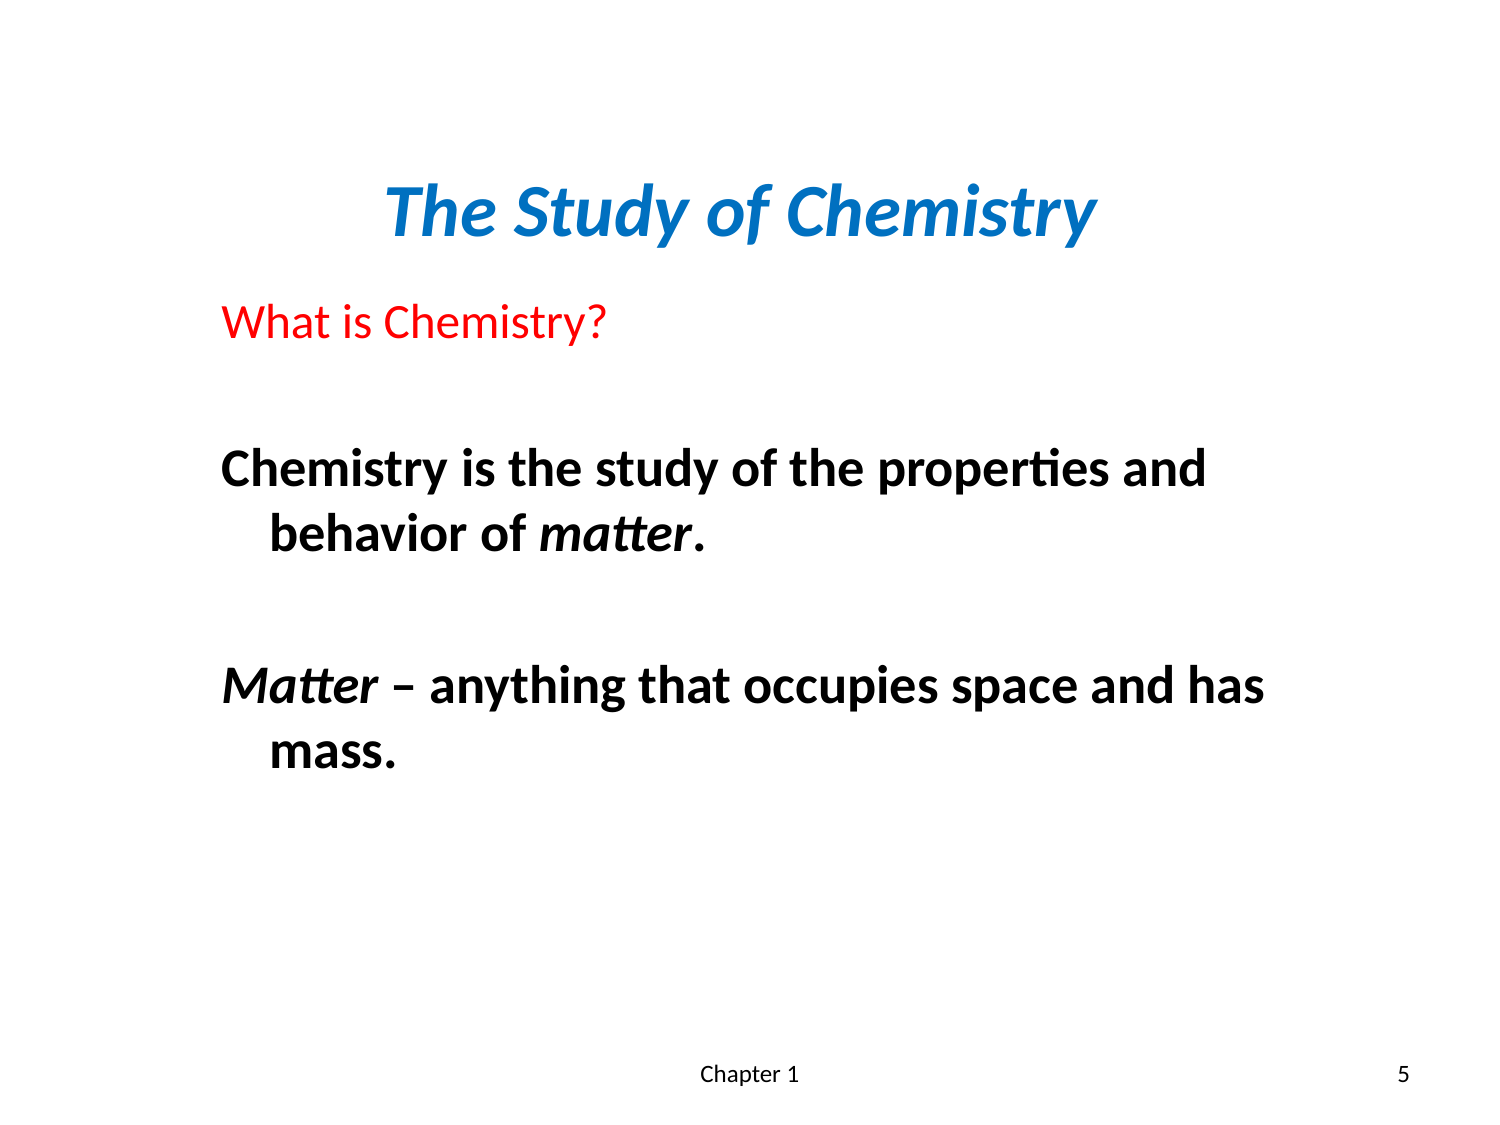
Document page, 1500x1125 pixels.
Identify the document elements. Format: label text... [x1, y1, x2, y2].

list What is Chemistry? Chemistry is the study of the properties and behavior of matter. Matter – anything that occupies space and has mass. [206, 281, 1285, 788]
text_box The Study of Chemistry [206, 159, 1275, 254]
slide_number 5 [1074, 1042, 1425, 1103]
footer Chapter 1 [512, 1042, 988, 1103]
